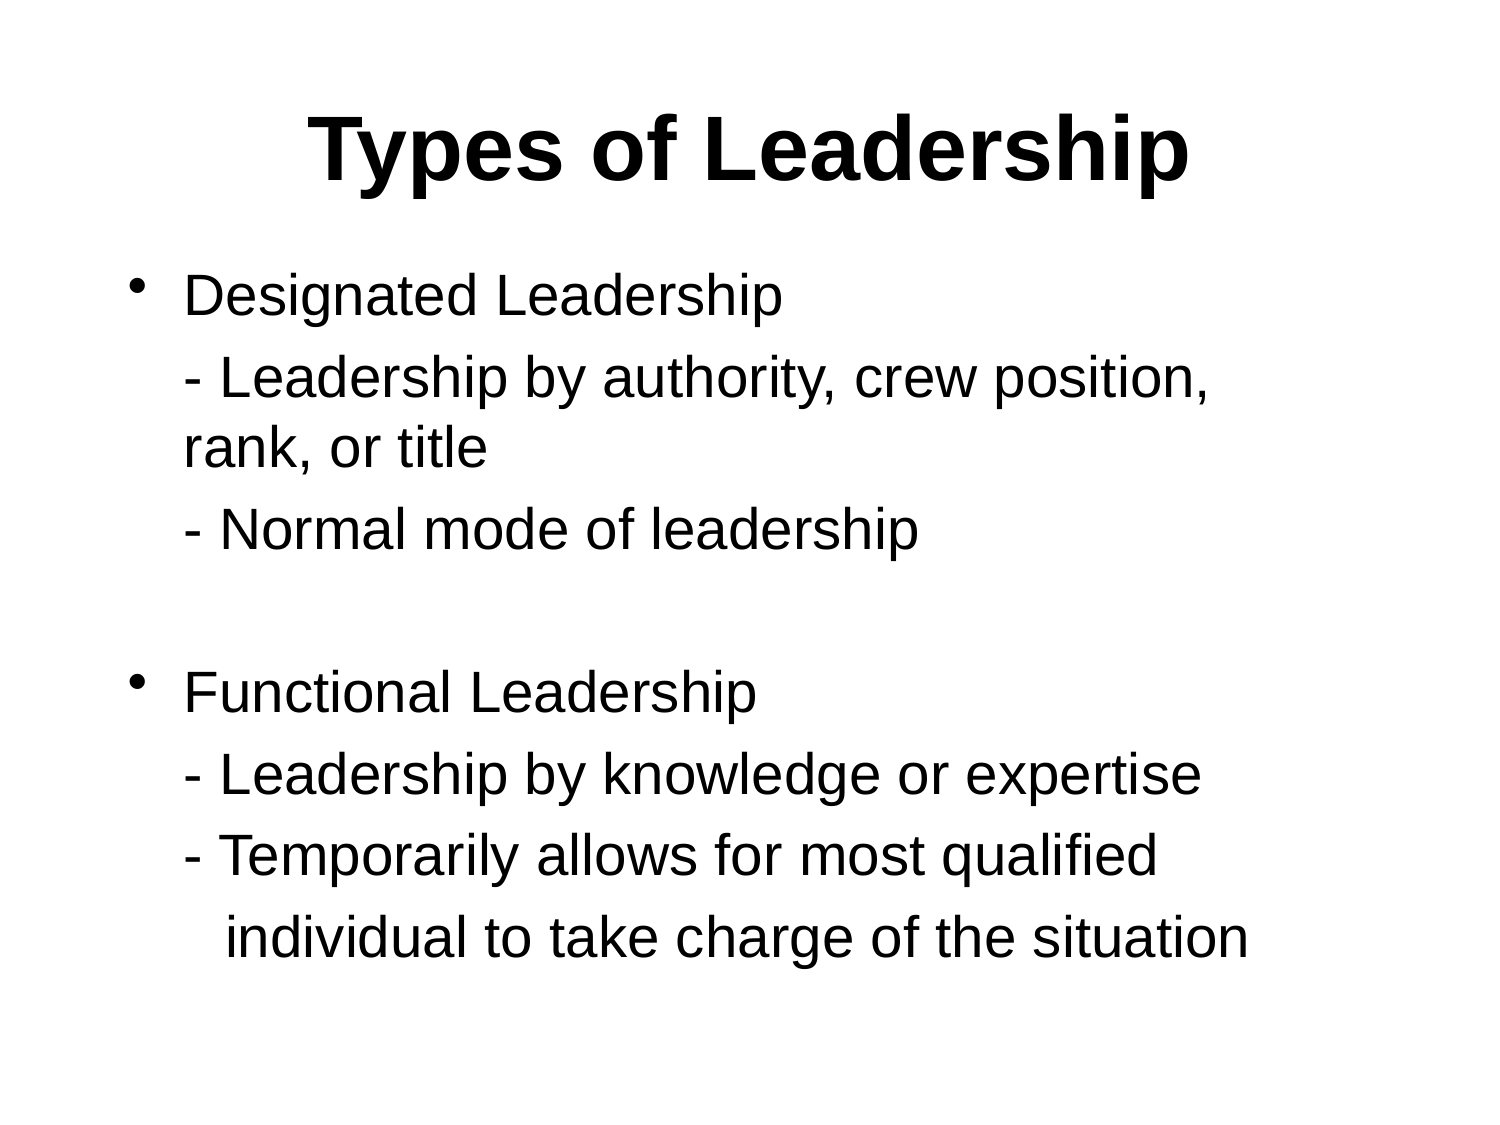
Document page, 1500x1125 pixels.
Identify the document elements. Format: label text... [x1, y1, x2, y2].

list Designated Leadership - Leadership by authority, crew position, rank, or title - Normal mode of leadership Functional Leadership - Leadership by knowledge or expertise - Temporarily allows for most qualified individual to take charge of the situation [112, 249, 1388, 1000]
title Types of Leadership [112, 50, 1388, 238]
